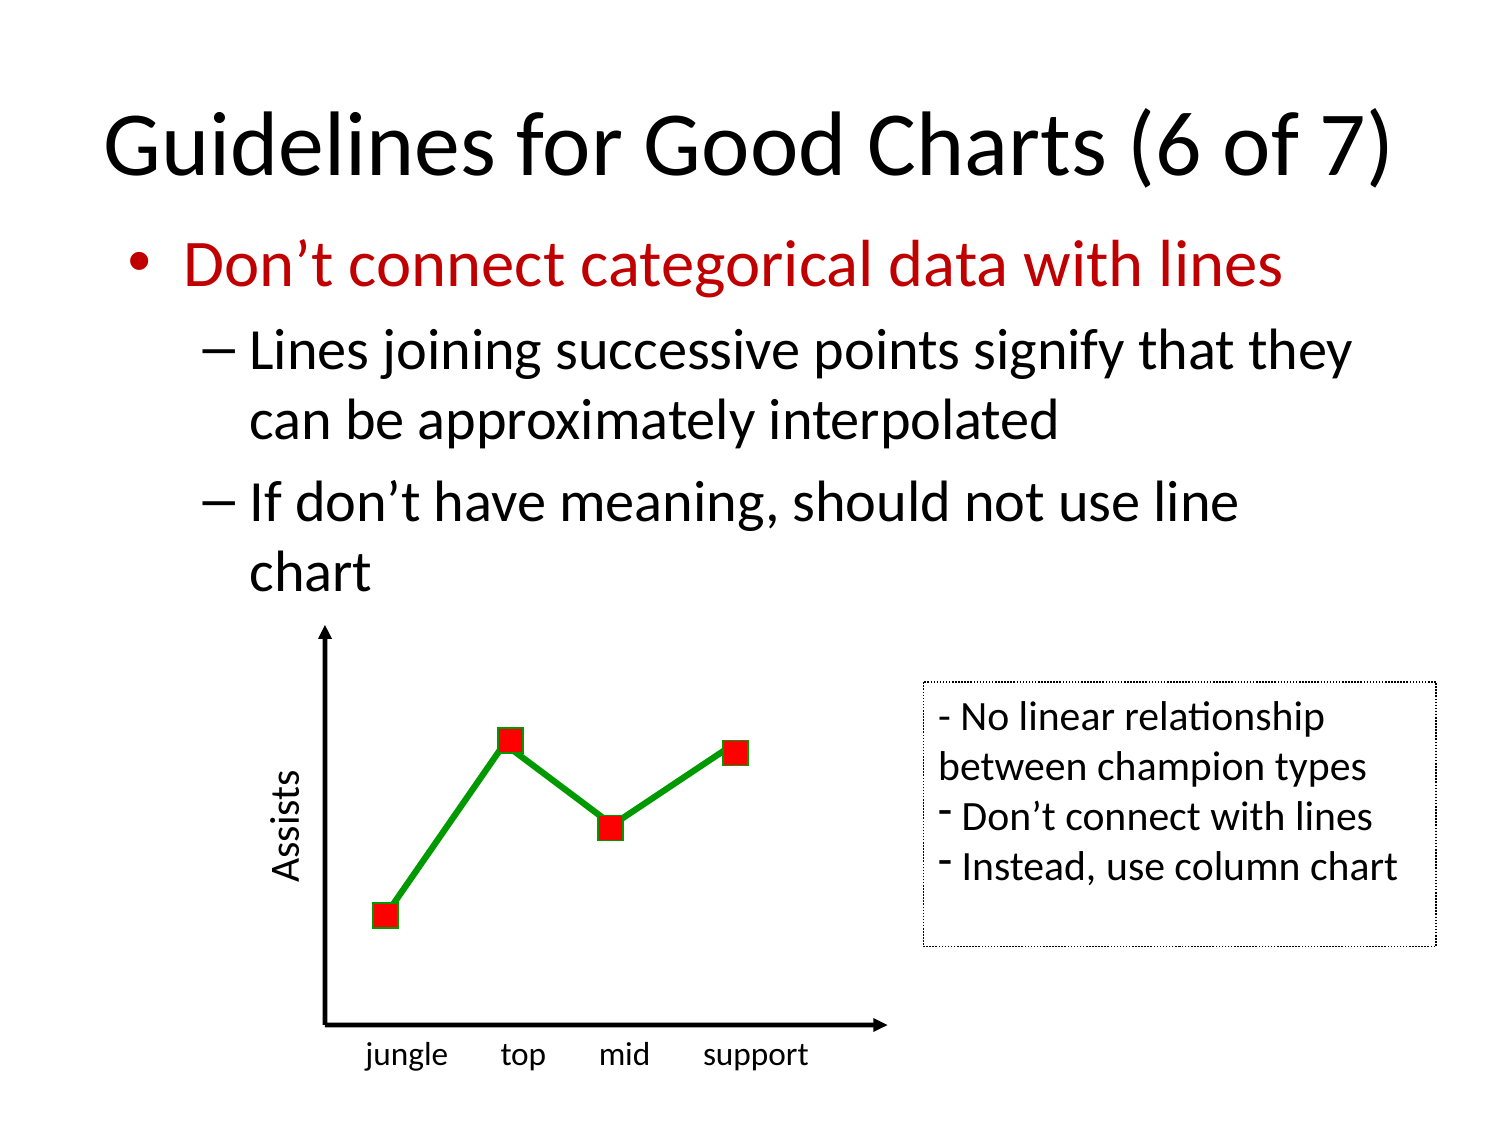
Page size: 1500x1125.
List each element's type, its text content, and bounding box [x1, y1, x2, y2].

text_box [249, 624, 888, 1081]
list Don’t connect categorical data with lines Lines joining successive points signify that they can be approximately interpolated If don’t have meaning, should not use line chart [112, 212, 1388, 613]
title Guidelines for Good Charts (6 of 7) [75, 45, 1425, 233]
text_box - No linear relationship between champion types Don’t connect with lines Instead, use column chart [923, 681, 1436, 947]
